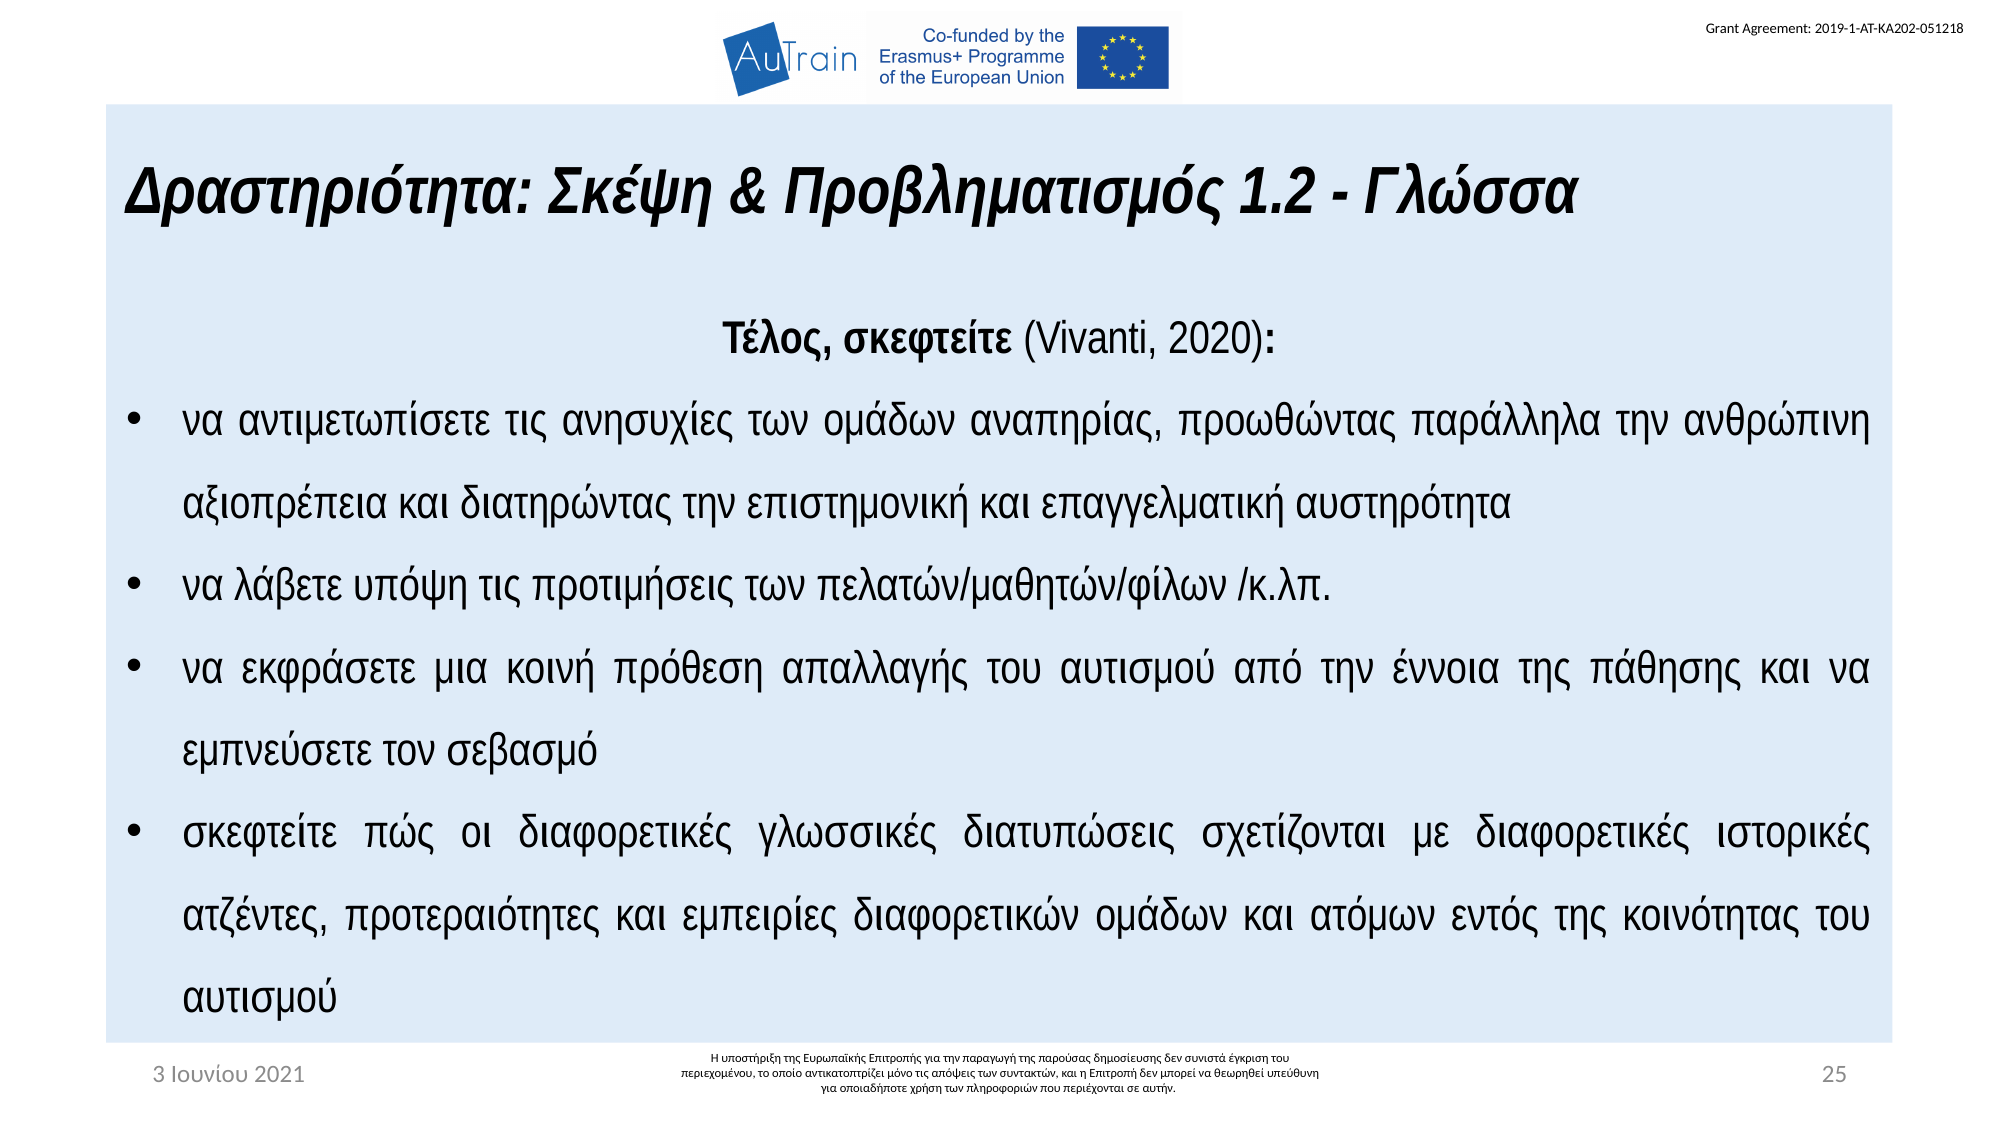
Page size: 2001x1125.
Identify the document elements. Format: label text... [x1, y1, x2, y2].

slide_number 25 [1412, 1043, 1863, 1103]
picture [715, 11, 1183, 104]
text_box Δραστηριότητα: Σκέψη & Προβληματισμός 1.2 - Γλώσσα [106, 104, 1893, 270]
slide_number 3 Ιουνίου 2021 [137, 1043, 588, 1103]
text_box Τέλος, σκεφτείτε (Vivanti, 2020): να αντιμετωπίσετε τις ανησυχίες των ομάδων αναπηρίας, προωθώντας παράλληλα την ανθρώπινη αξιοπρέπεια και διατηρώντας την επιστημονική και επαγγελματική αυστηρότητα να λάβετε υπόψη τις προτιμήσεις των πελατών/μαθητών/φίλων /κ.λπ. να εκφράσετε μια κοινή πρόθεση απαλλαγής του αυτισμού από την έννοια της πάθησης και να εμπνεύσετε τον σεβασμό σκεφτείτε πώς οι διαφορετικές γλωσσικές διατυπώσεις σχετίζονται με διαφορετικές ιστορικές ατζέντες, προτεραιότητες και εμπειρίες διαφορετικών ομάδων και ατόμων εντός της κοινότητας του αυτισμού [106, 270, 1893, 1043]
footer Η υποστήριξη της Ευρωπαϊκής Επιτροπής για την παραγωγή της παρούσας δημοσίευσης δεν συνιστά έγκριση του περιεχομένου, το οποίο αντικατοπτρίζει μόνο τις απόψεις των συντακτών, και η Επιτροπή δεν μπορεί να θεωρηθεί υπεύθυνη για οποιαδήποτε χρήση των πληροφοριών που περιέχονται σε αυτήν. [662, 1043, 1338, 1103]
